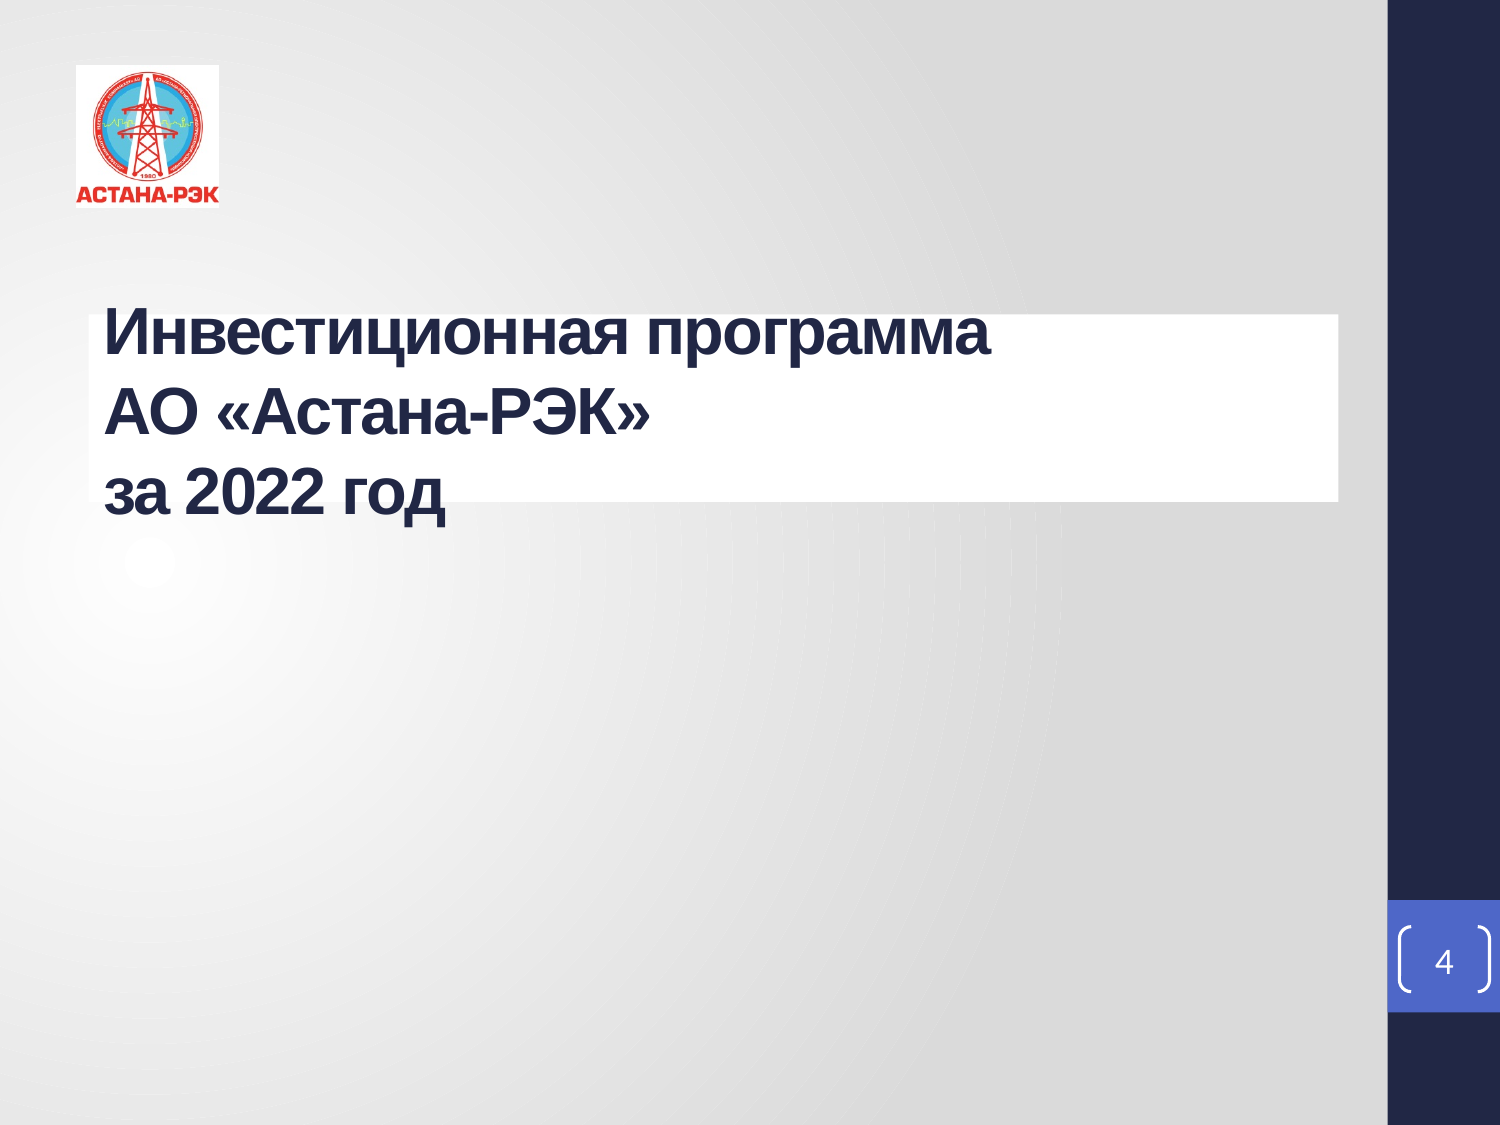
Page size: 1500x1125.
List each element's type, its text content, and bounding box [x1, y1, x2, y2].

title Инвестиционная программа АО «Астана-РЭК» за 2022 год [88, 314, 1339, 502]
slide_number 4 [1397, 925, 1492, 994]
picture [76, 65, 219, 209]
